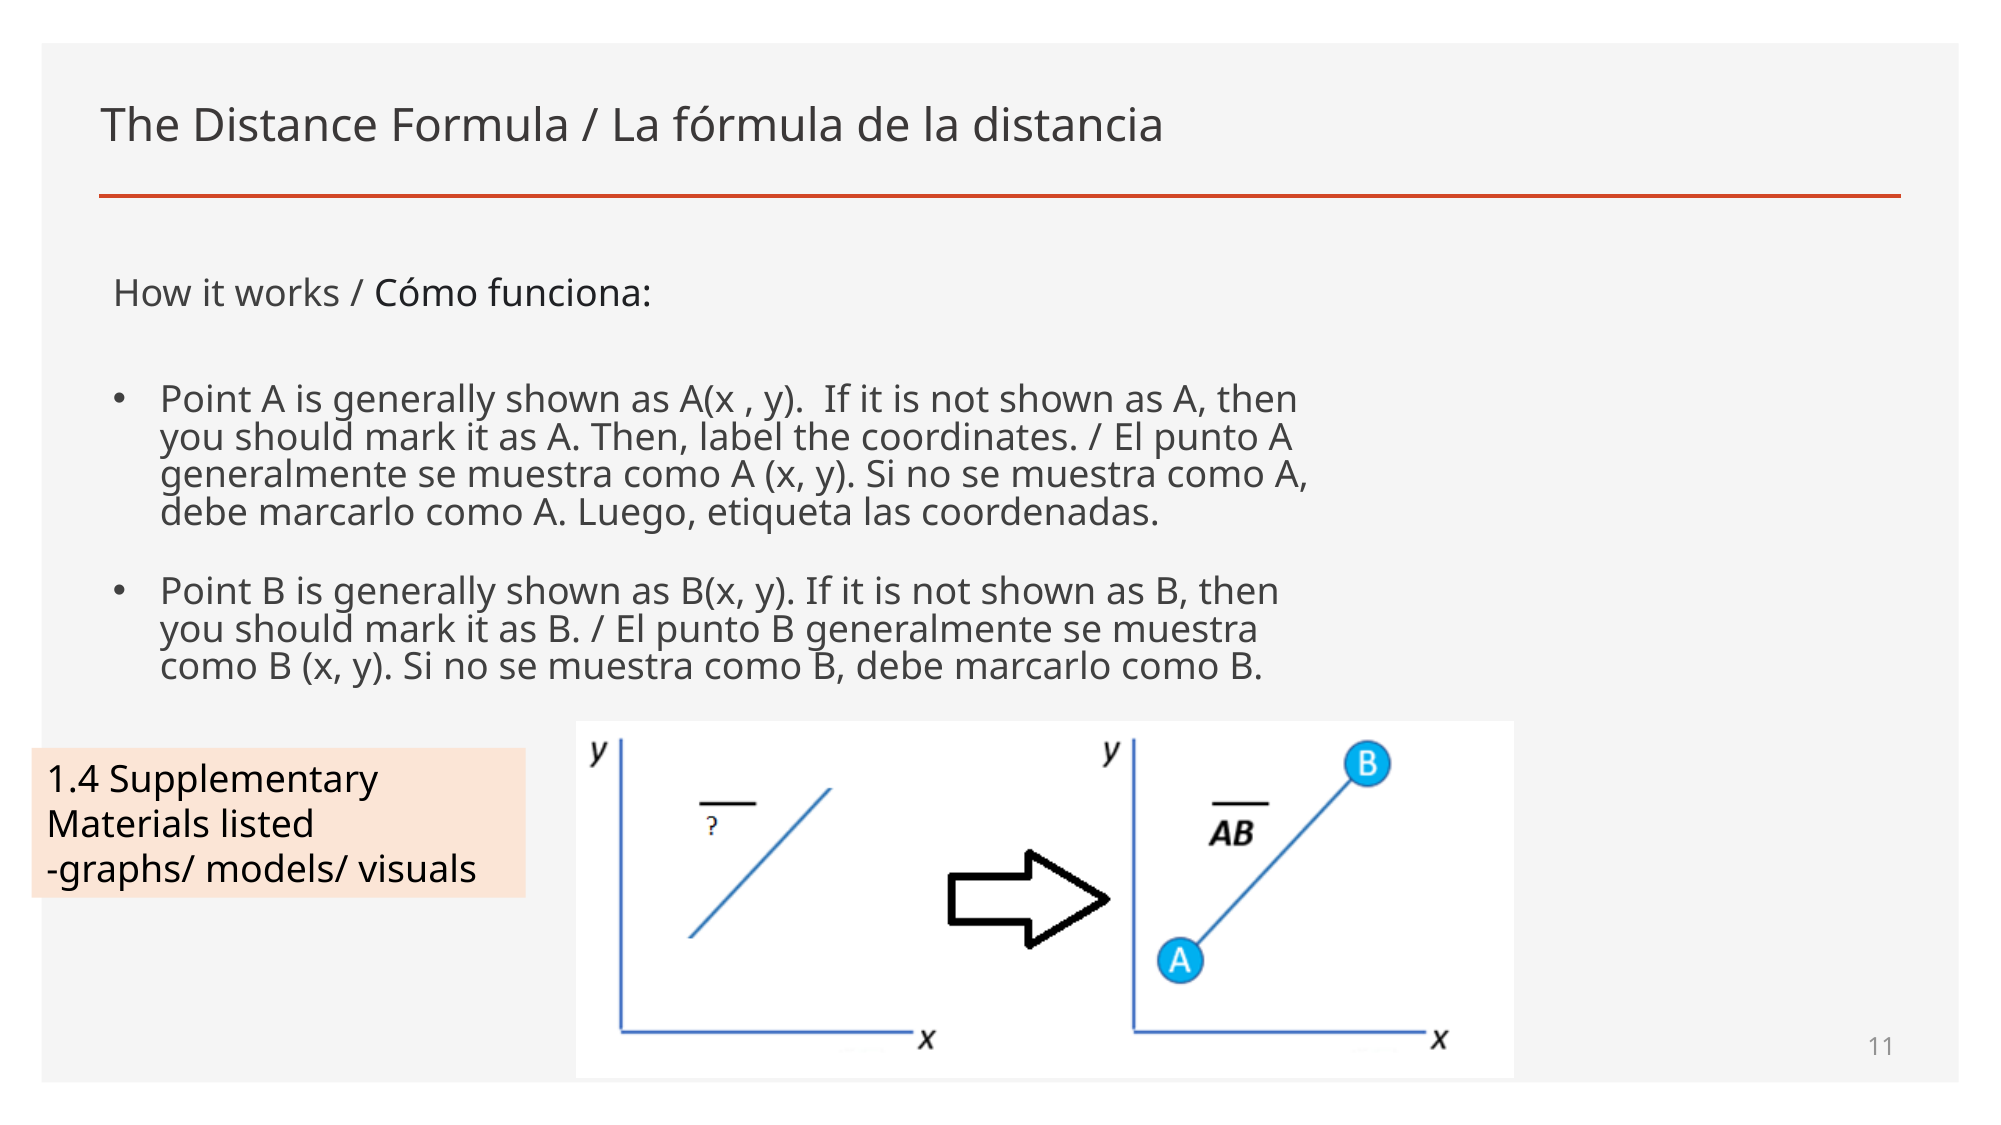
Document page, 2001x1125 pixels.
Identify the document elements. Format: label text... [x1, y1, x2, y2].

text_box The Distance Formula / La fórmula de la distancia [85, 55, 1214, 158]
text_box 1.4 Supplementary Materials listed -graphs/ models/ visuals [31, 747, 526, 898]
text_box How it works / Cómo funciona: [97, 268, 698, 327]
picture [576, 721, 1514, 1078]
text_box Point A is generally shown as A(x , y). If it is not shown as A, then you should mark it as A. Then, label the coordinates. / El punto A generalmente se muestra como A (x, y). Si no se muestra como A, debe marcarlo como A. Luego, etiqueta las coordenadas. Point B is generally shown as B(x, y). If it is not shown as B, then you should mark it as B. / El punto B generalmente se muestra como B (x, y). Si no se muestra como B, debe marcarlo como B. [97, 375, 1359, 781]
slide_number 11 [1514, 1017, 1911, 1078]
